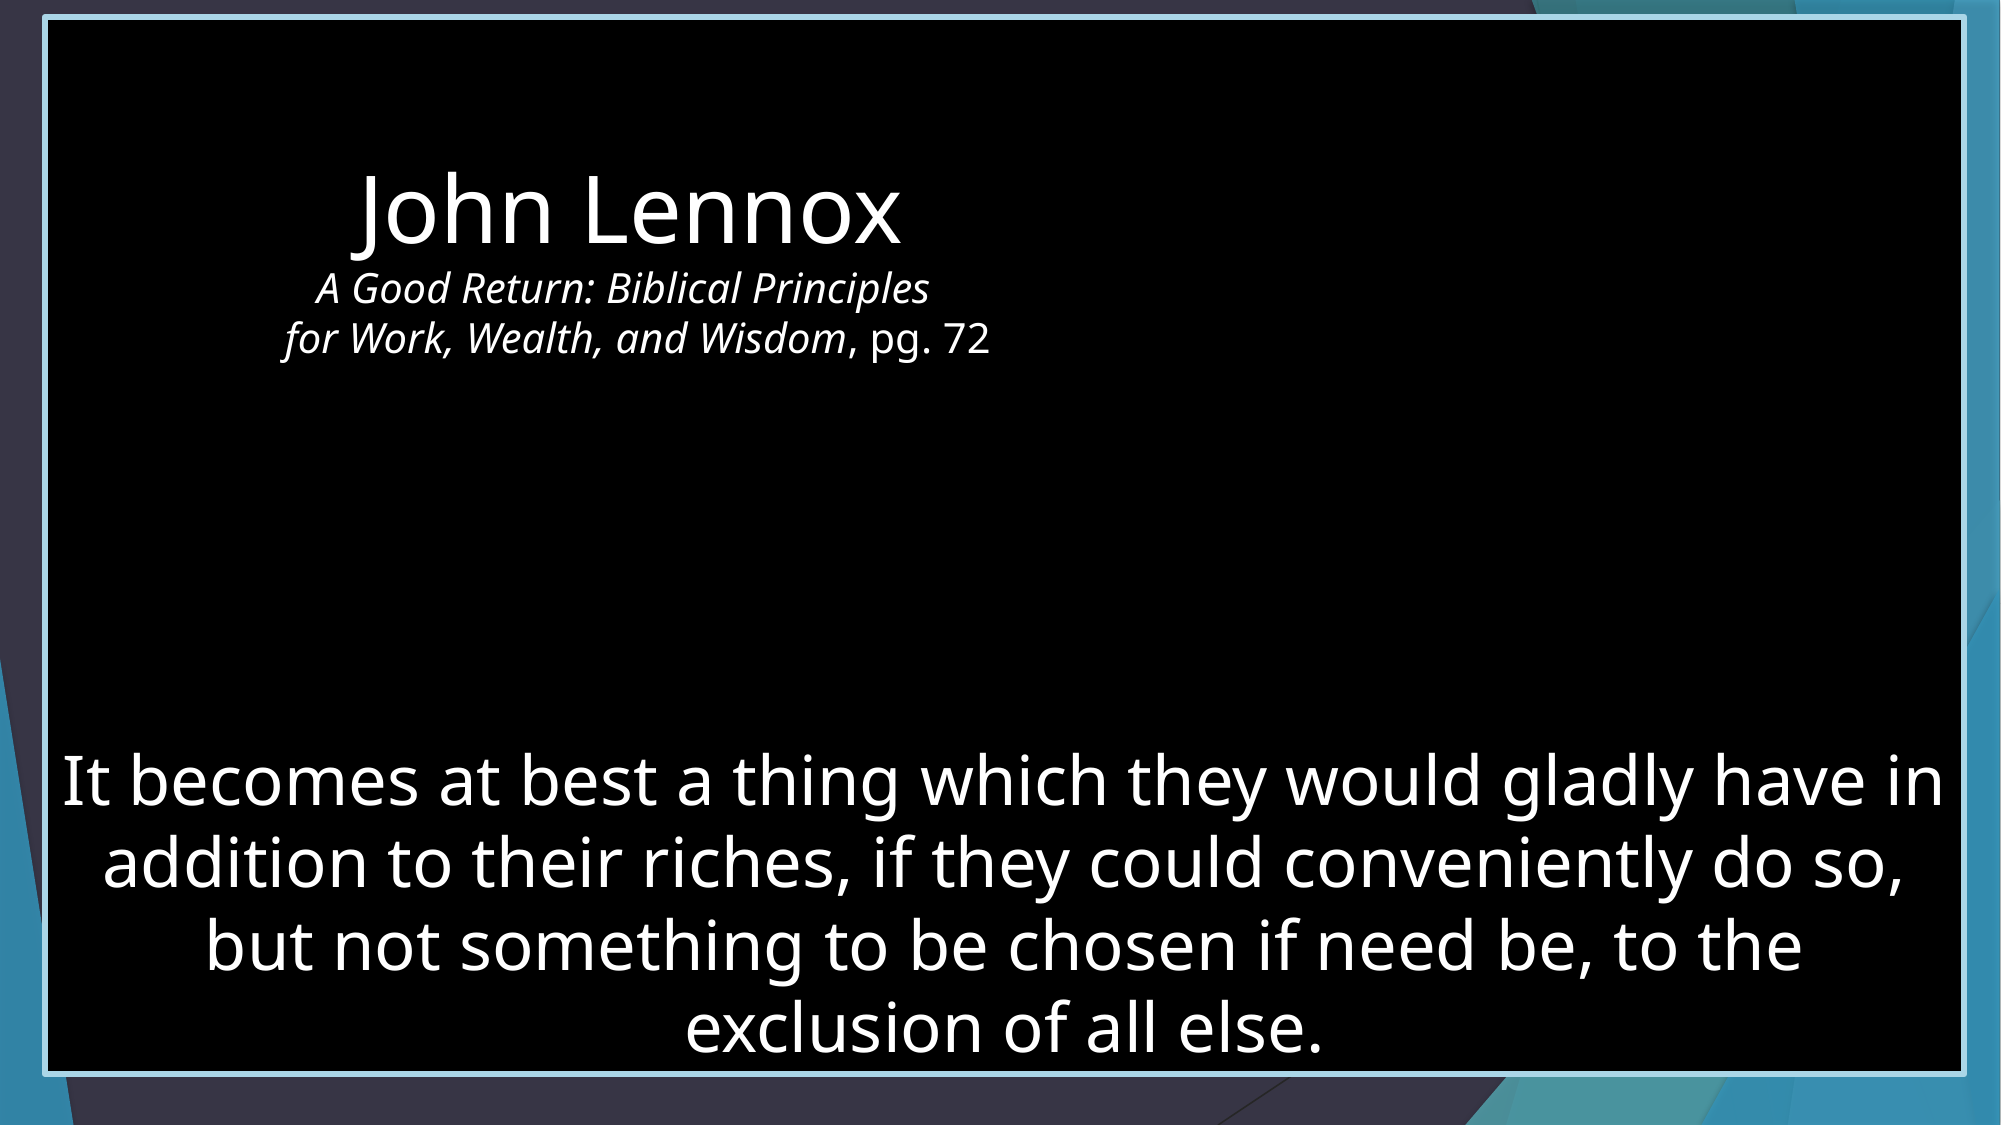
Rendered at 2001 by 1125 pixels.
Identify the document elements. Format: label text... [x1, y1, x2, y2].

text_box John Lennox A Good Return: Biblical Principles for Work, Wealth, and Wisdom, pg. 72 It becomes at best a thing which they would gladly have in addition to their riches, if they could conveniently do so, but not something to be chosen if need be, to the exclusion of all else. [44, 17, 1965, 1074]
